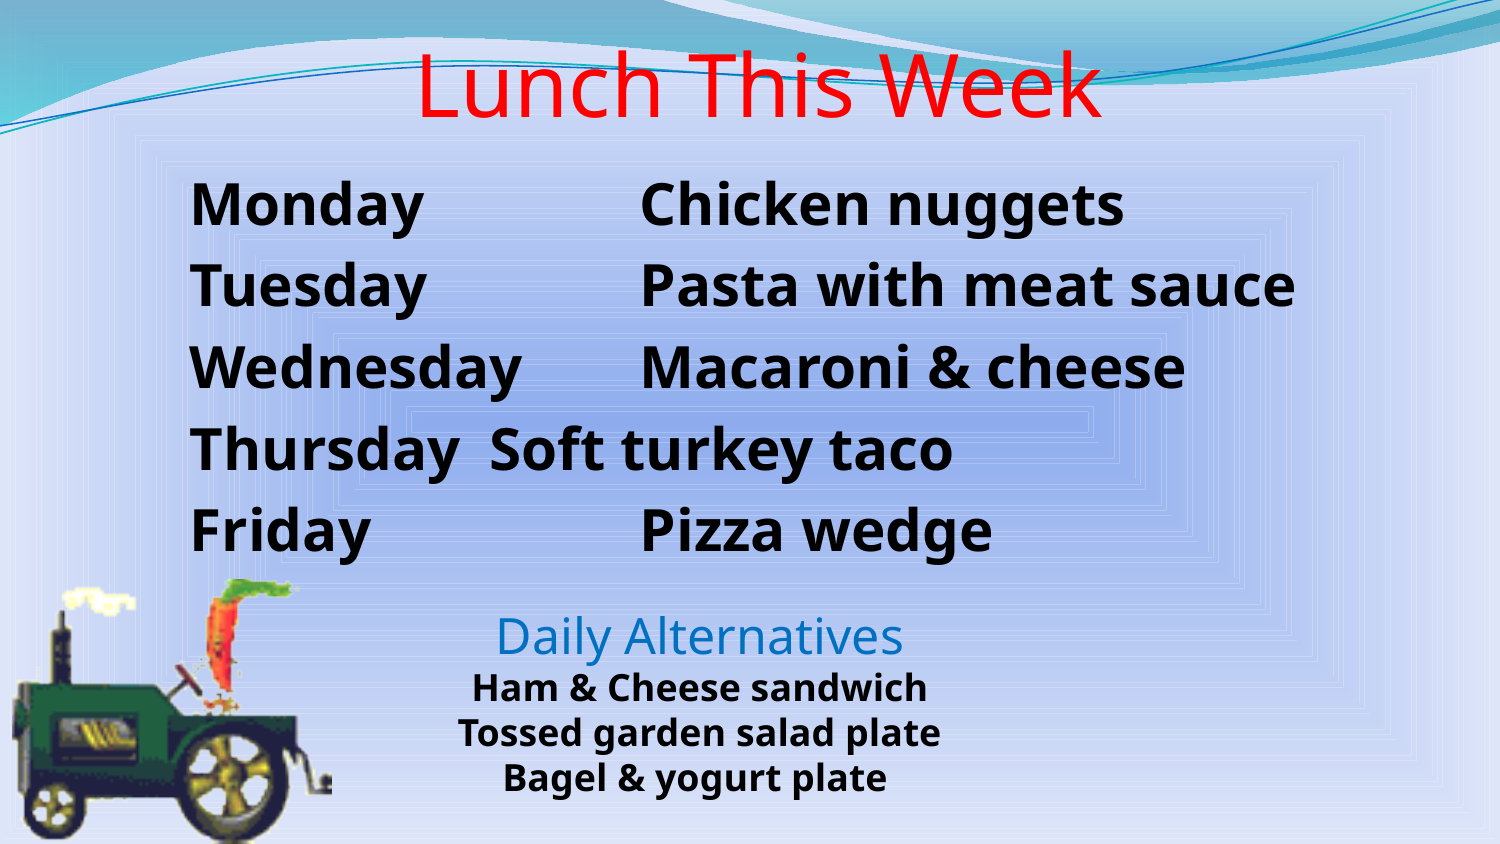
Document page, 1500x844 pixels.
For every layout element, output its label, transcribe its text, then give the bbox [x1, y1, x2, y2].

text_box Daily Alternatives Ham & Cheese sandwich Tossed garden salad plate Bagel & yogurt plate [339, 596, 1075, 807]
list Monday Chicken nuggets Tuesday Pasta with meat sauce Wednesday Macaroni & cheese Thursday Soft turkey taco Friday Pizza wedge [174, 159, 1500, 722]
title Lunch This Week [174, 21, 1344, 136]
picture [12, 579, 332, 844]
